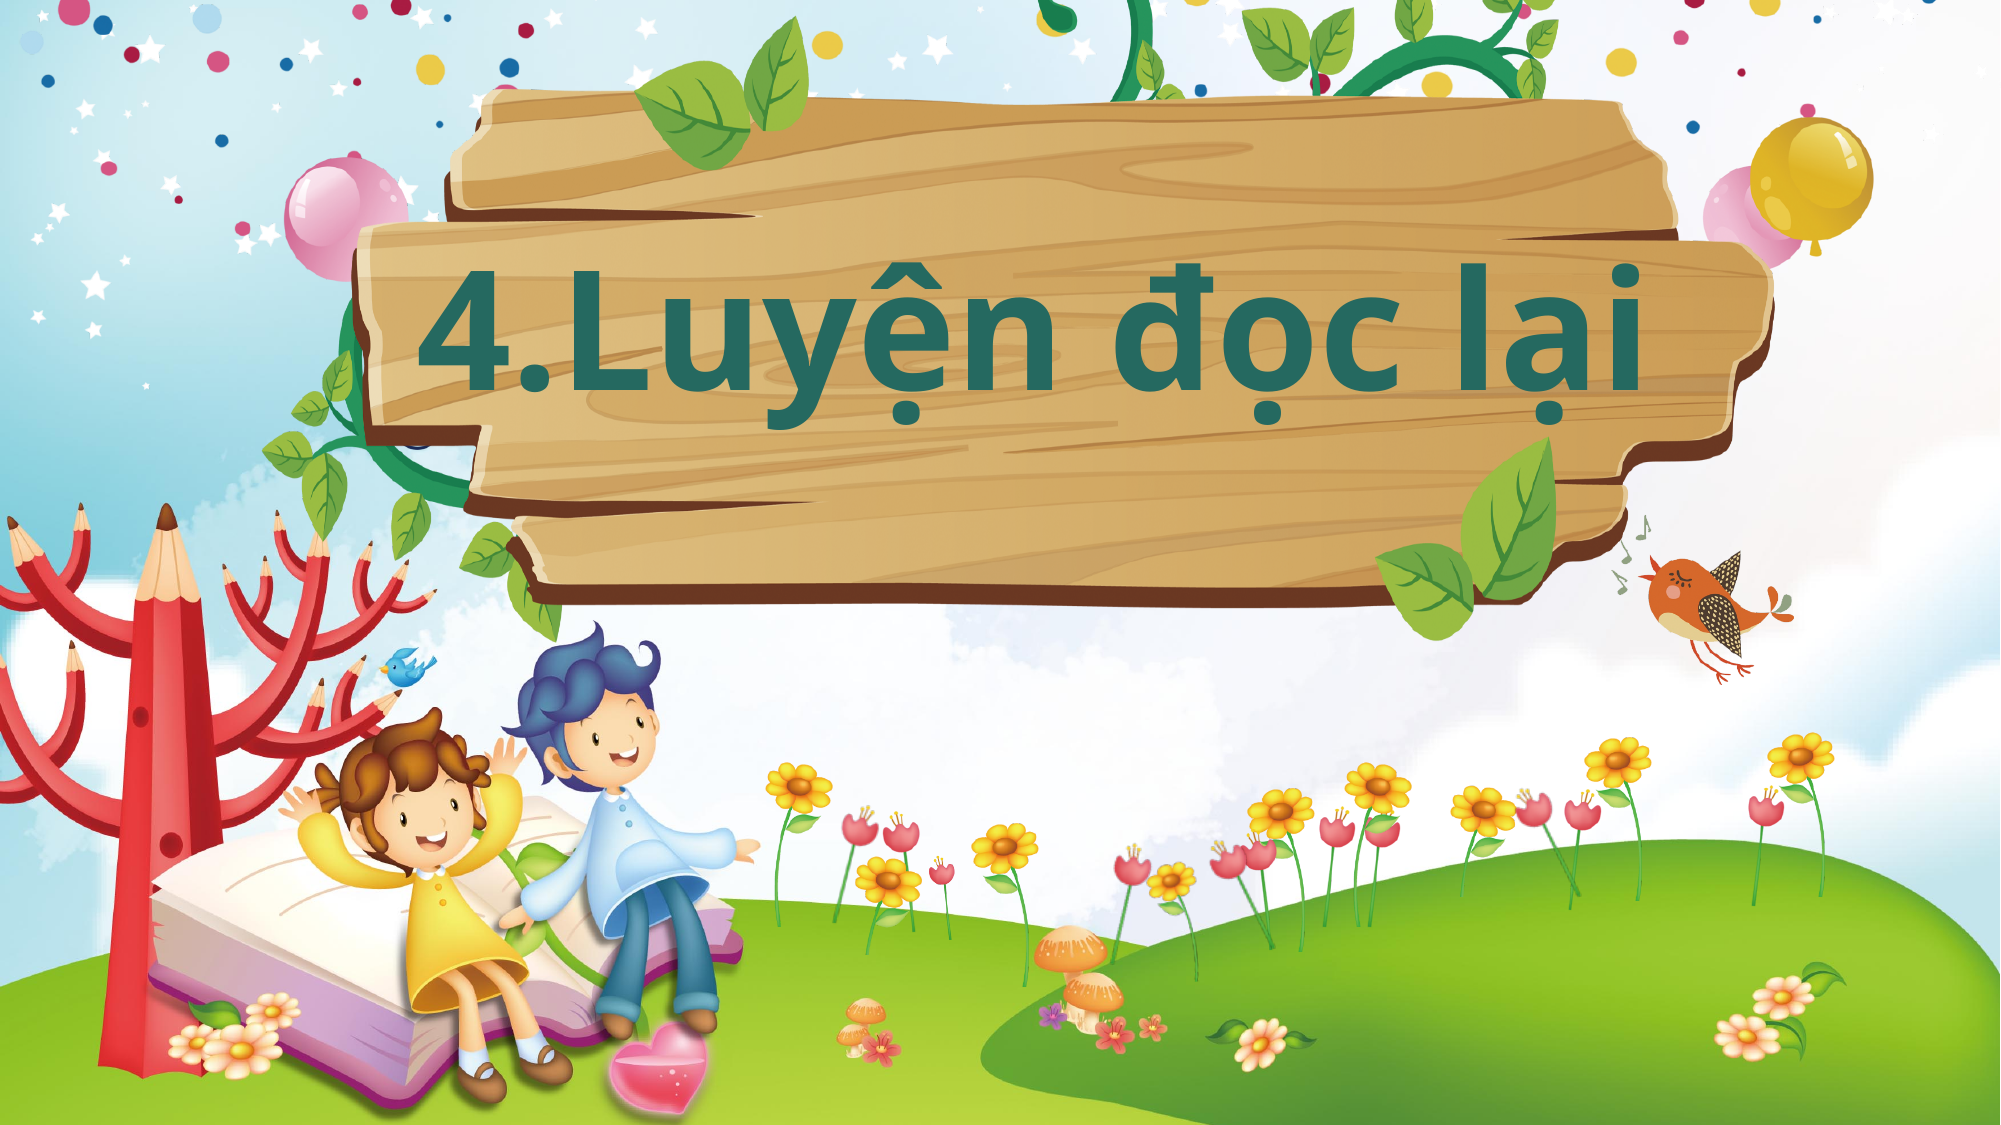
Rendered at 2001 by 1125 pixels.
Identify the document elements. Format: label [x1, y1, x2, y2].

text_box [703, 735, 849, 1110]
text_box [1278, 735, 1428, 1106]
text_box [1750, 705, 1888, 1097]
text_box [1046, 801, 1188, 1124]
picture [0, 0, 2001, 1125]
text_box [1567, 710, 1696, 1101]
